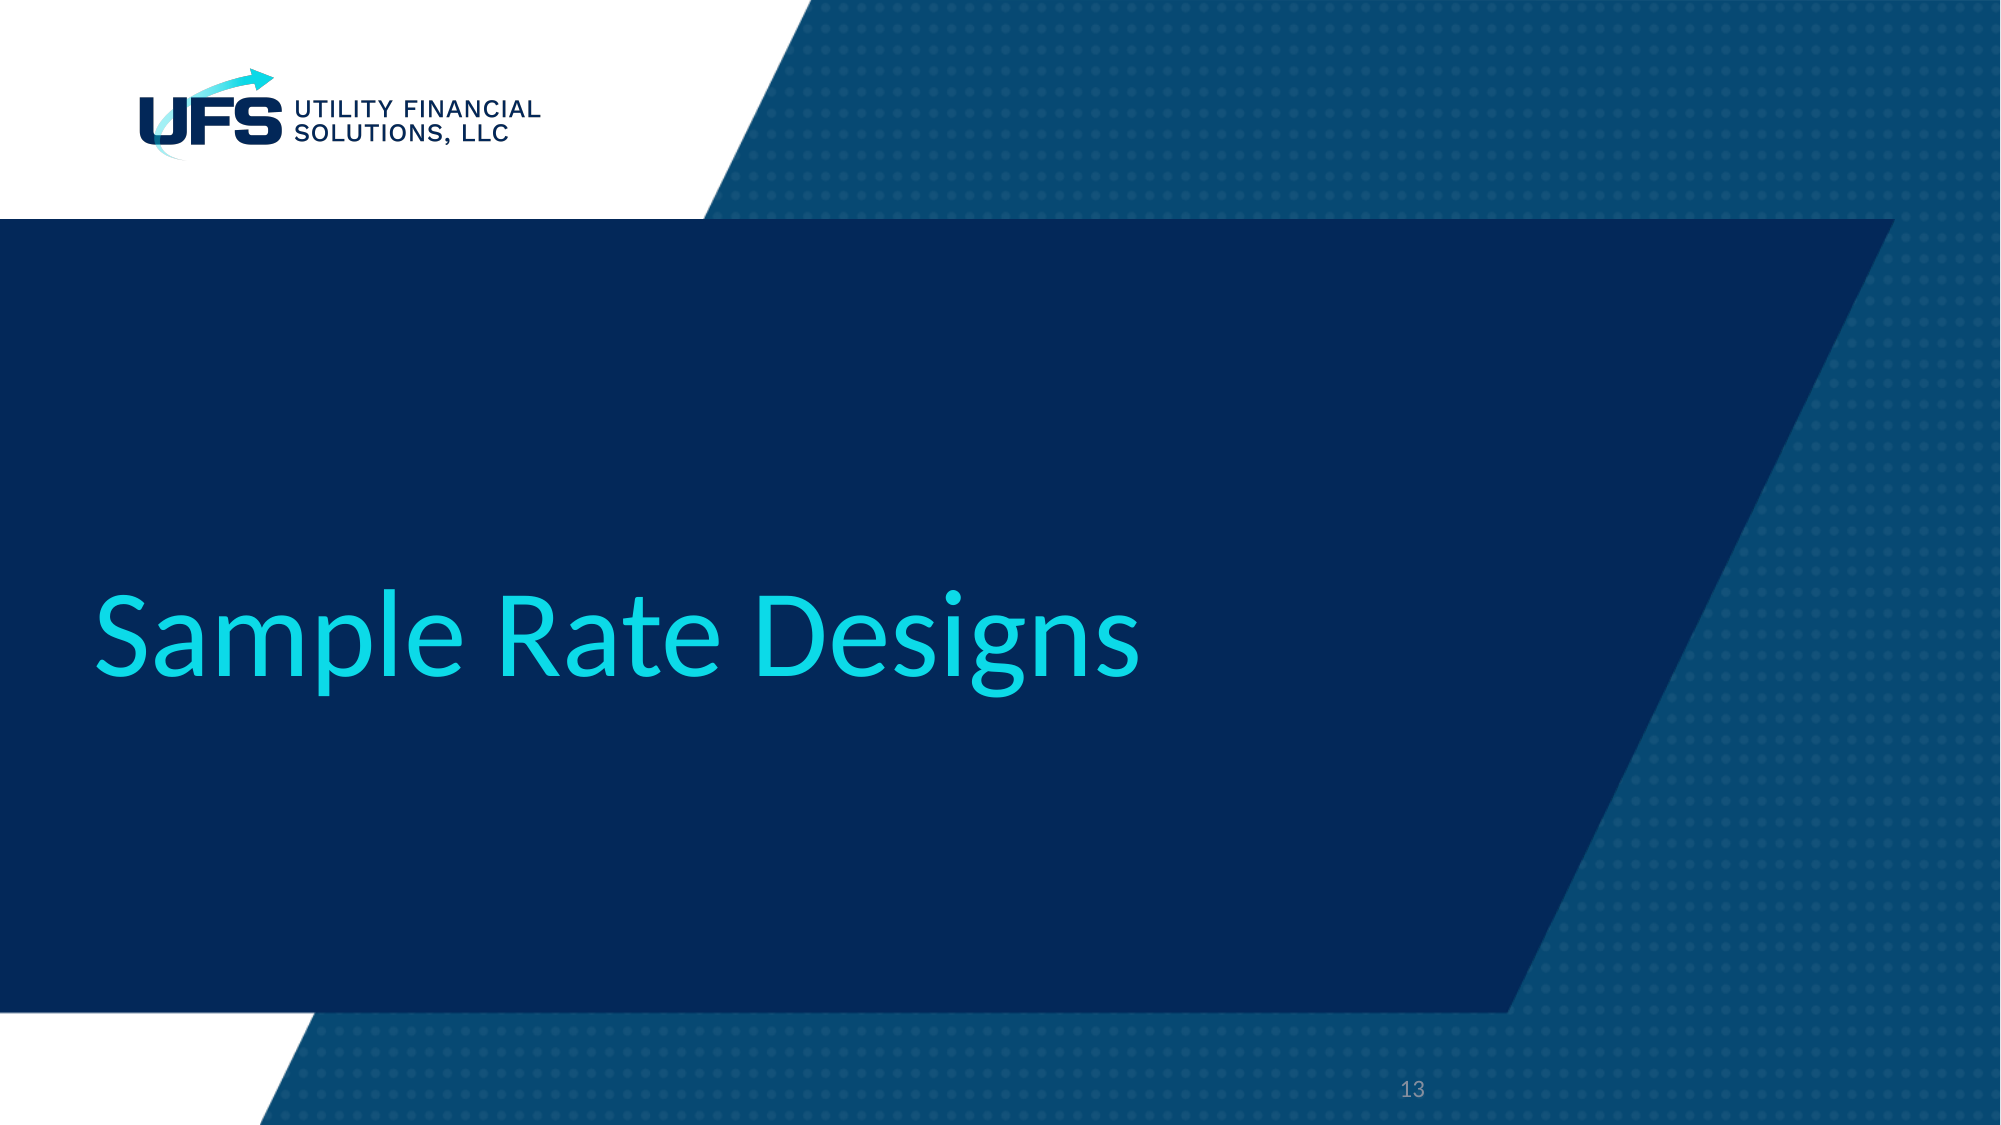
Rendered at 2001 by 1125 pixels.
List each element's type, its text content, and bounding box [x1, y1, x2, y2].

picture [0, 0, 2001, 1125]
slide_number 13 [1299, 1042, 1425, 1103]
title Sample Rate Designs [78, 485, 1363, 711]
